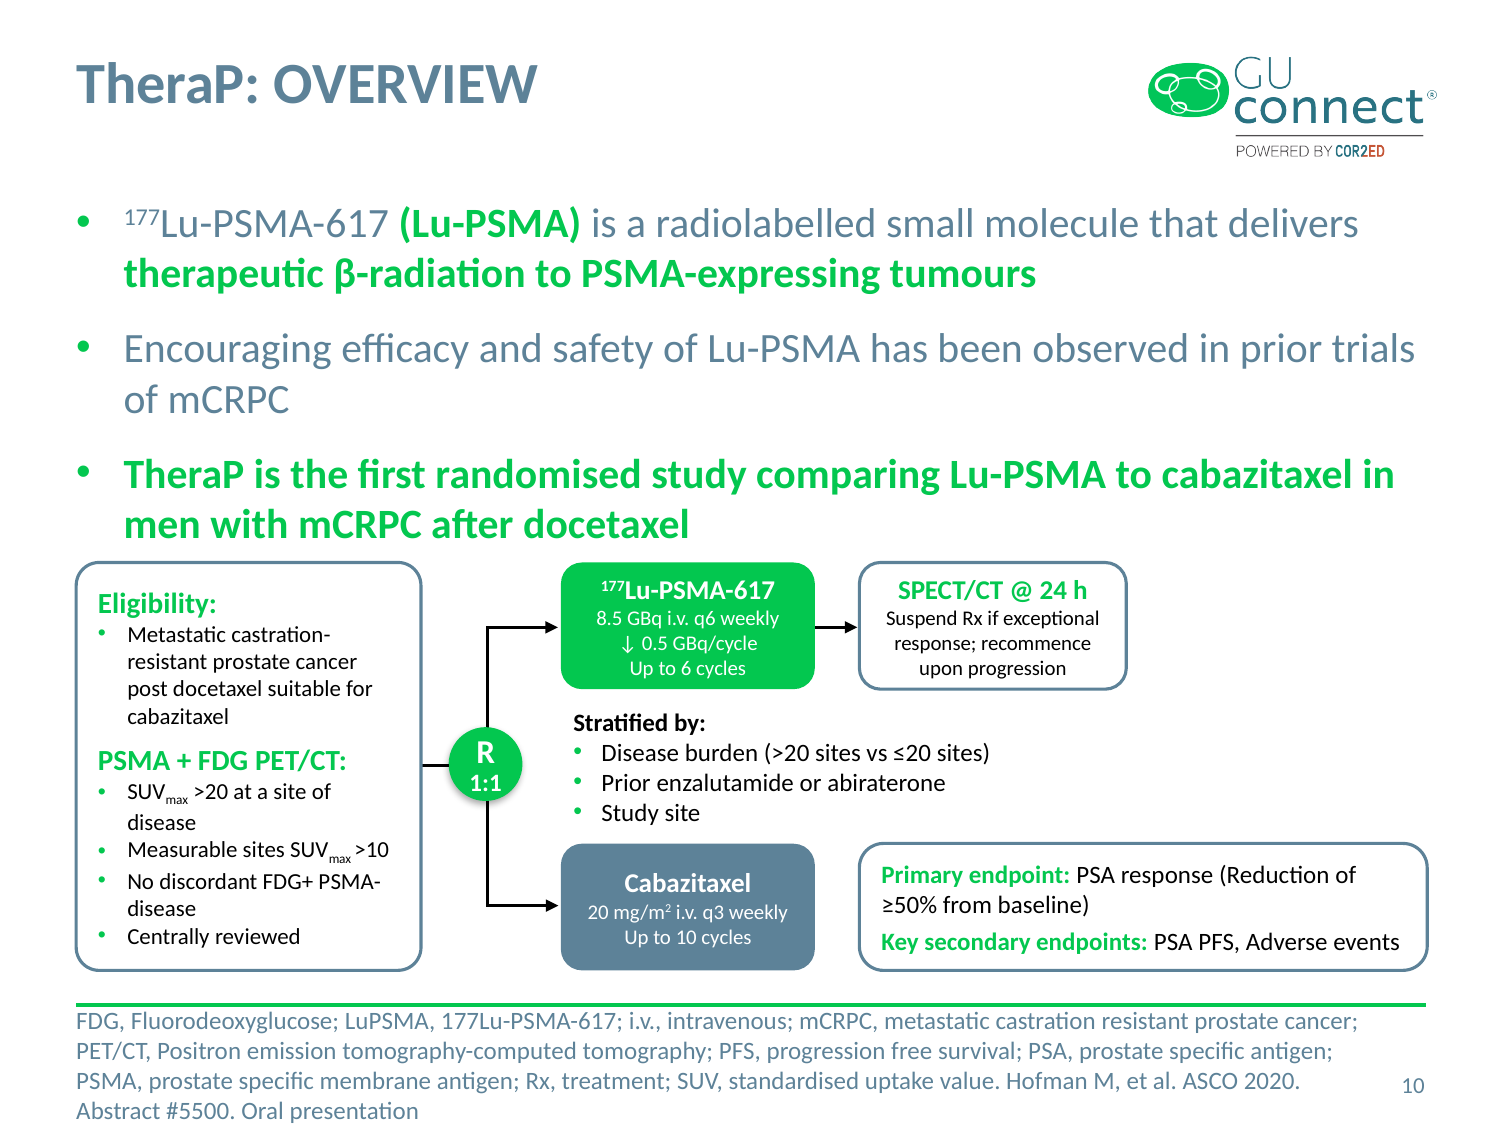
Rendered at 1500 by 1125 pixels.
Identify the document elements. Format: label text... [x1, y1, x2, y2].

list FDG, Fluorodeoxyglucose; LuPSMA, 177Lu-PSMA-617; i.v., intravenous; mCRPC, metastatic castration resistant prostate cancer; PET/CT, Positron emission tomography-computed tomography; PFS, progression free survival; PSA, prostate specific antigen; PSMA, prostate specific membrane antigen; Rx, treatment; SUV, standardised uptake value. Hofman M, et al. ASCO 2020. Abstract #5500. Oral presentation [76, 1035, 1376, 1095]
text_box Primary endpoint: PSA response (Reduction of ≥50% from baseline) Key secondary endpoints: PSA PFS, Adverse events [859, 843, 1428, 971]
text_box 177Lu-PSMA-617 8.5 GBq i.v. q6 weekly ↓ 0.5 GBq/cycle Up to 6 cycles [560, 562, 815, 690]
slide_number 10 [1328, 1054, 1425, 1115]
text_box Stratified by: Disease burden (>20 sites vs ≤20 sites) Prior enzalutamide or abiraterone Study site [573, 706, 995, 827]
title TheraP: OVERVIEW [76, 40, 1152, 173]
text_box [448, 726, 523, 802]
picture [1152, 42, 1451, 171]
text_box Cabazitaxel 20 mg/m2 i.v. q3 weekly Up to 10 cycles [560, 843, 815, 971]
list 177Lu-PSMA-617 (Lu-PSMA) is a radiolabelled small molecule that delivers therapeutic β-radiation to PSMA-expressing tumours Encouraging efficacy and safety of Lu-PSMA has been observed in prior trials of mCRPC TheraP is the first randomised study comparing Lu-PSMA to cabazitaxel in men with mCRPC after docetaxel [76, 196, 1426, 940]
text_box SPECT/CT @ 24 h Suspend Rx if exceptional response; recommence upon progression [859, 562, 1127, 690]
text_box Eligibility: Metastatic castration-resistant prostate cancer post docetaxel suitable for cabazitaxel PSMA + FDG PET/CT: SUVmax >20 at a site of disease Measurable sites SUVmax >10 No discordant FDG+ PSMA-disease Centrally reviewed [76, 562, 422, 971]
